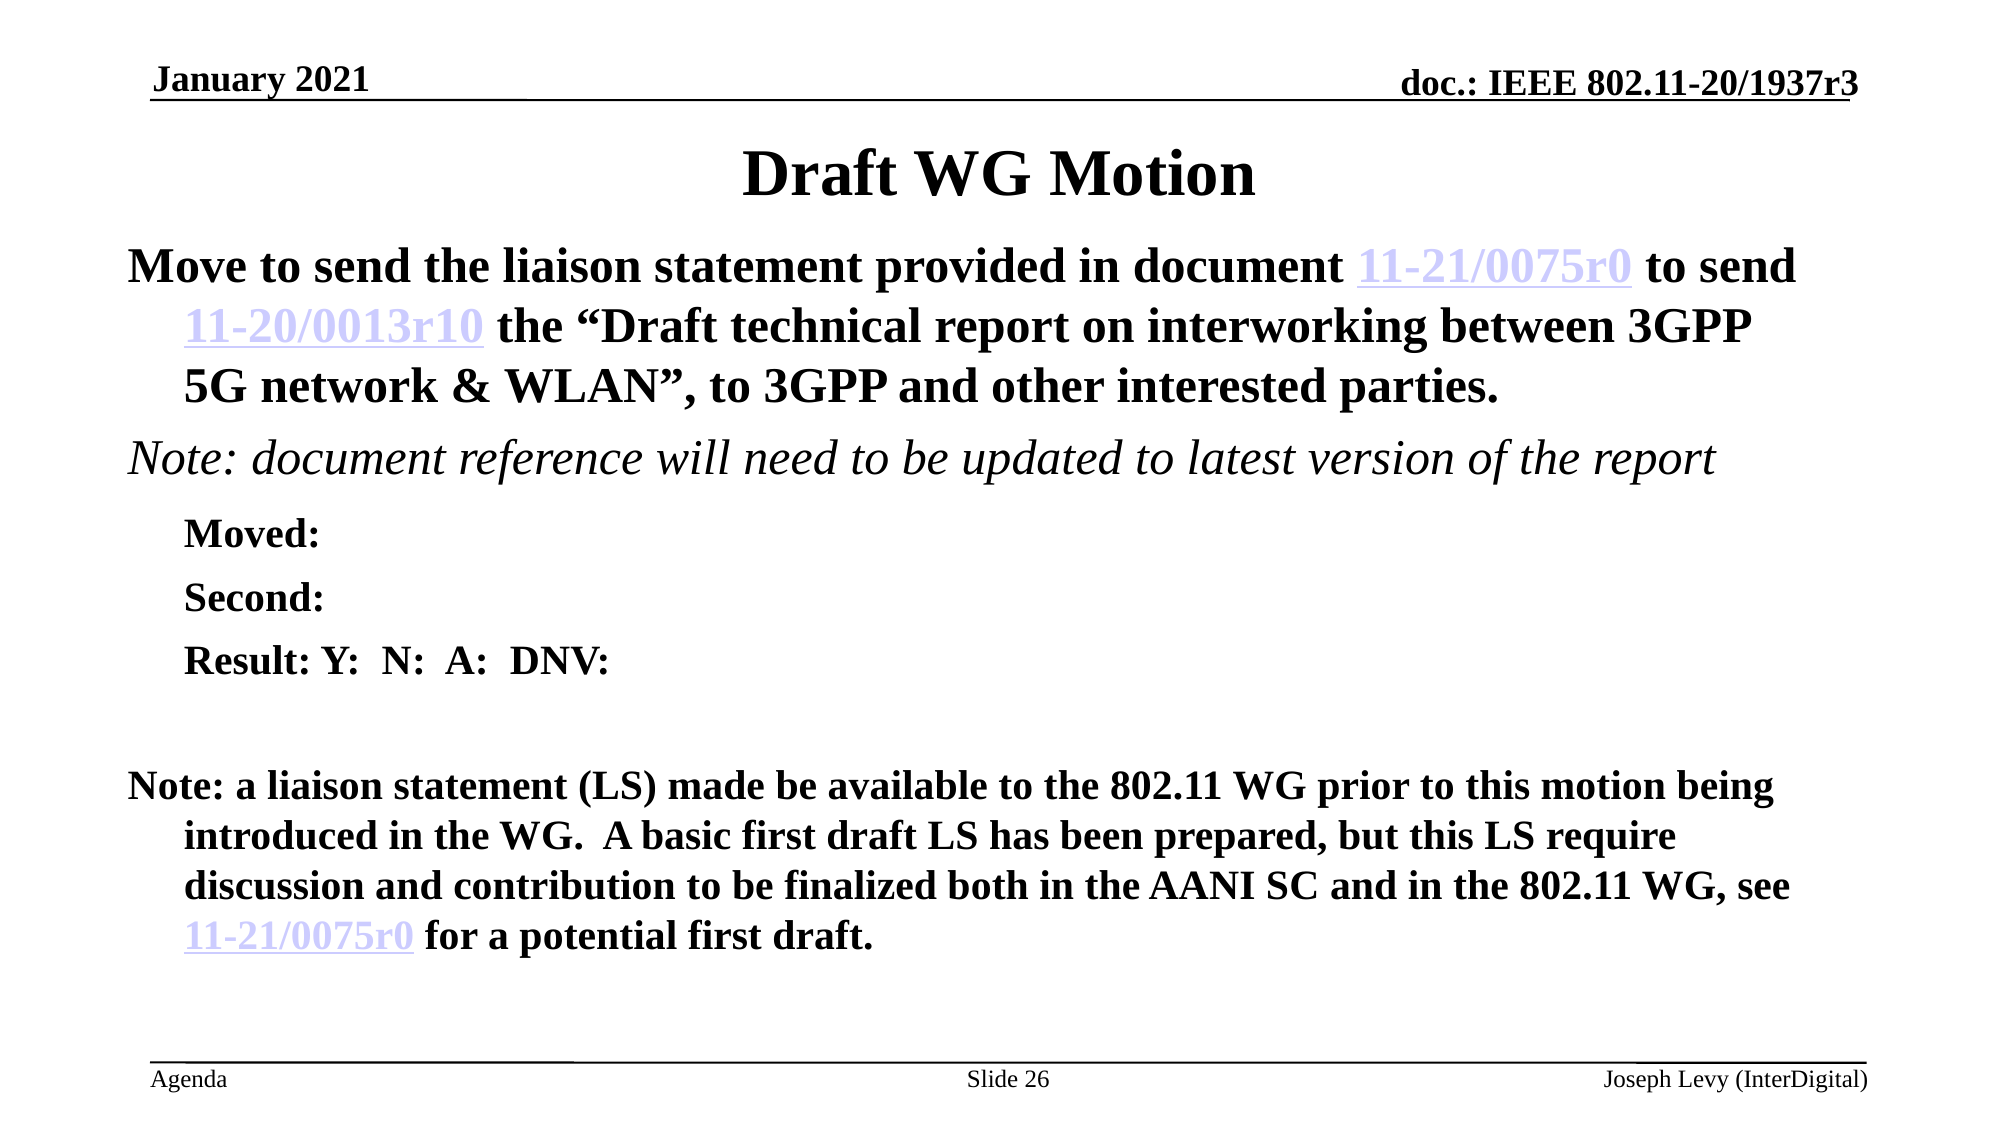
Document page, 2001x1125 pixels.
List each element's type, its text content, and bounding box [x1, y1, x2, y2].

slide_number Slide 26 [950, 1061, 1067, 1123]
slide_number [152, 54, 563, 100]
list Move to send the liaison statement provided in document 11-21/0075r0 to send 11-20/0013r10 the “Draft technical report on interworking between 3GPP 5G network & WLAN”, to 3GPP and other interested parties. Note: document reference will need to be updated to latest version of the report Moved: Second: Result: Y: N: A: DNV: Note: a liaison statement (LS) made be available to the 802.11 WG prior to this motion being introduced in the WG. A basic first draft LS has been prepared, but this LS require discussion and contribution to be finalized both in the AANI SC and in the 802.11 WG, see 11-21/0075r0 for a potential first draft. [112, 224, 1813, 1063]
title Draft WG Motion [149, 112, 1850, 226]
footer Joseph Levy (InterDigital) [1171, 1061, 1869, 1093]
